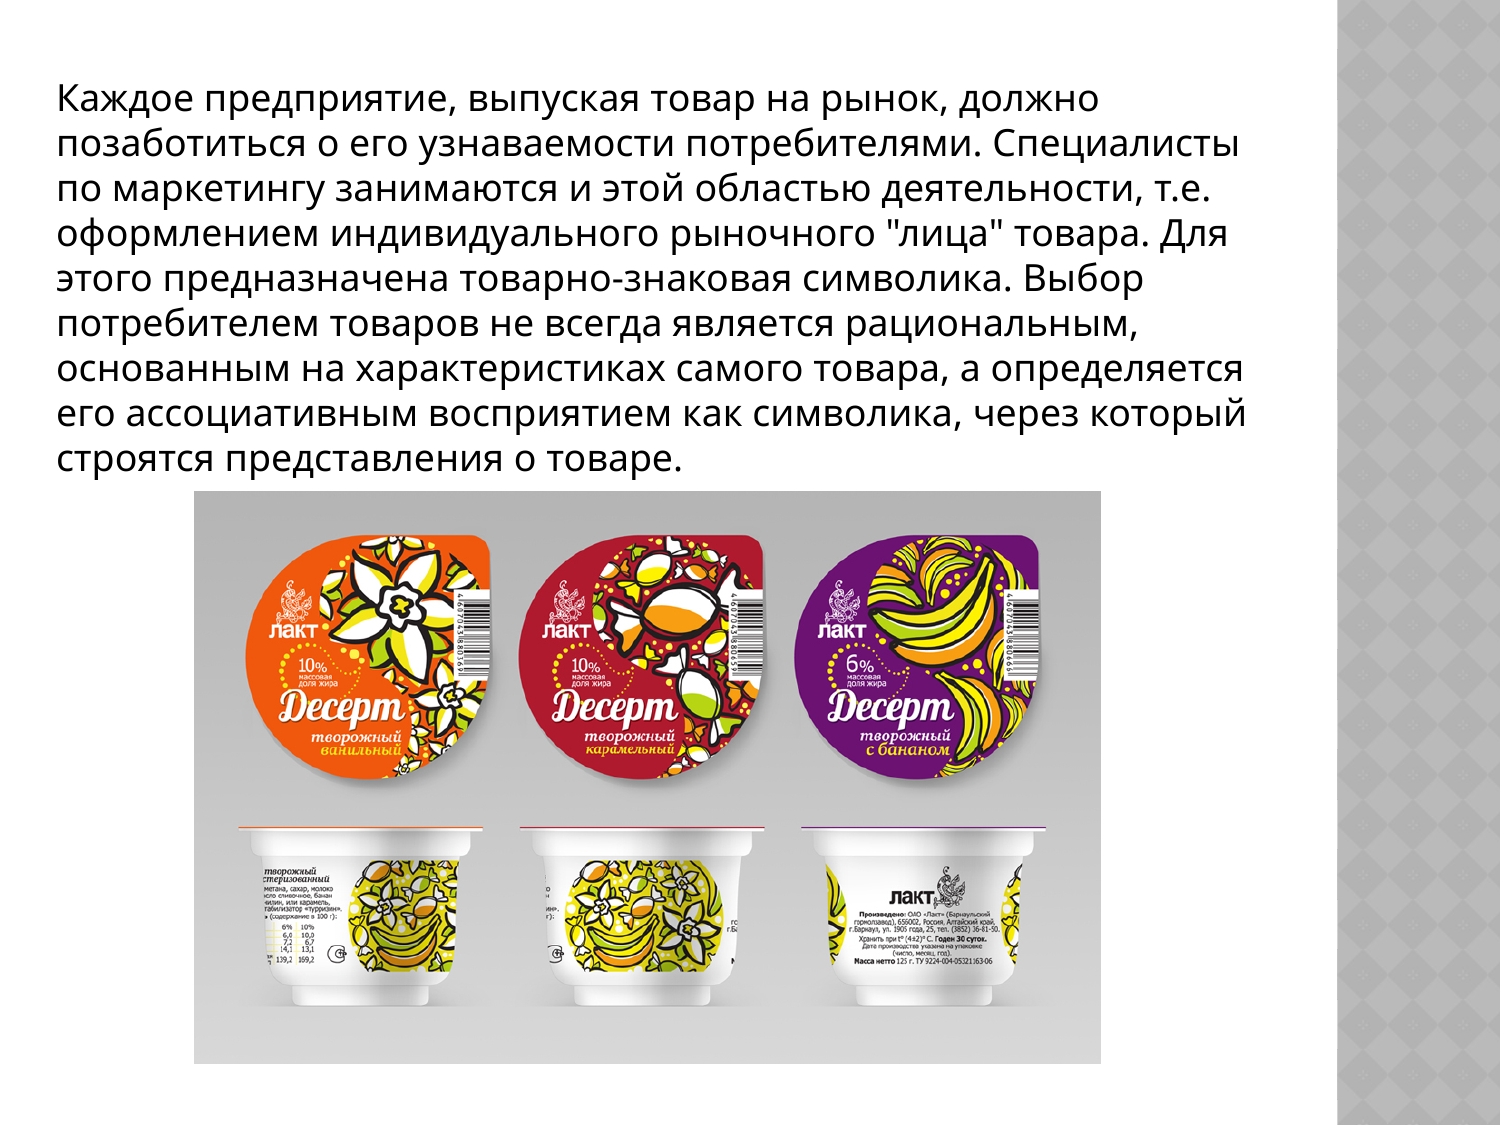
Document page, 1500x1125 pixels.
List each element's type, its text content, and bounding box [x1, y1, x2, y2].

picture [194, 491, 1101, 1064]
text_box Каждое предприятие, выпуская товар на рынок, должно позаботиться о его узнаваемости потребителями. Специалисты по маркетингу занимаются и этой областью деятельности, т.е. оформлением индивидуального рыночного "лица" товара. Для этого предназначена товарно-знаковая символика. Выбор потребителем товаров не всегда является рациональным, основанным на характеристиках самого товара, а определяется его ассоциативным восприятием как символика, через который строятся представления о товаре. [41, 66, 1306, 487]
